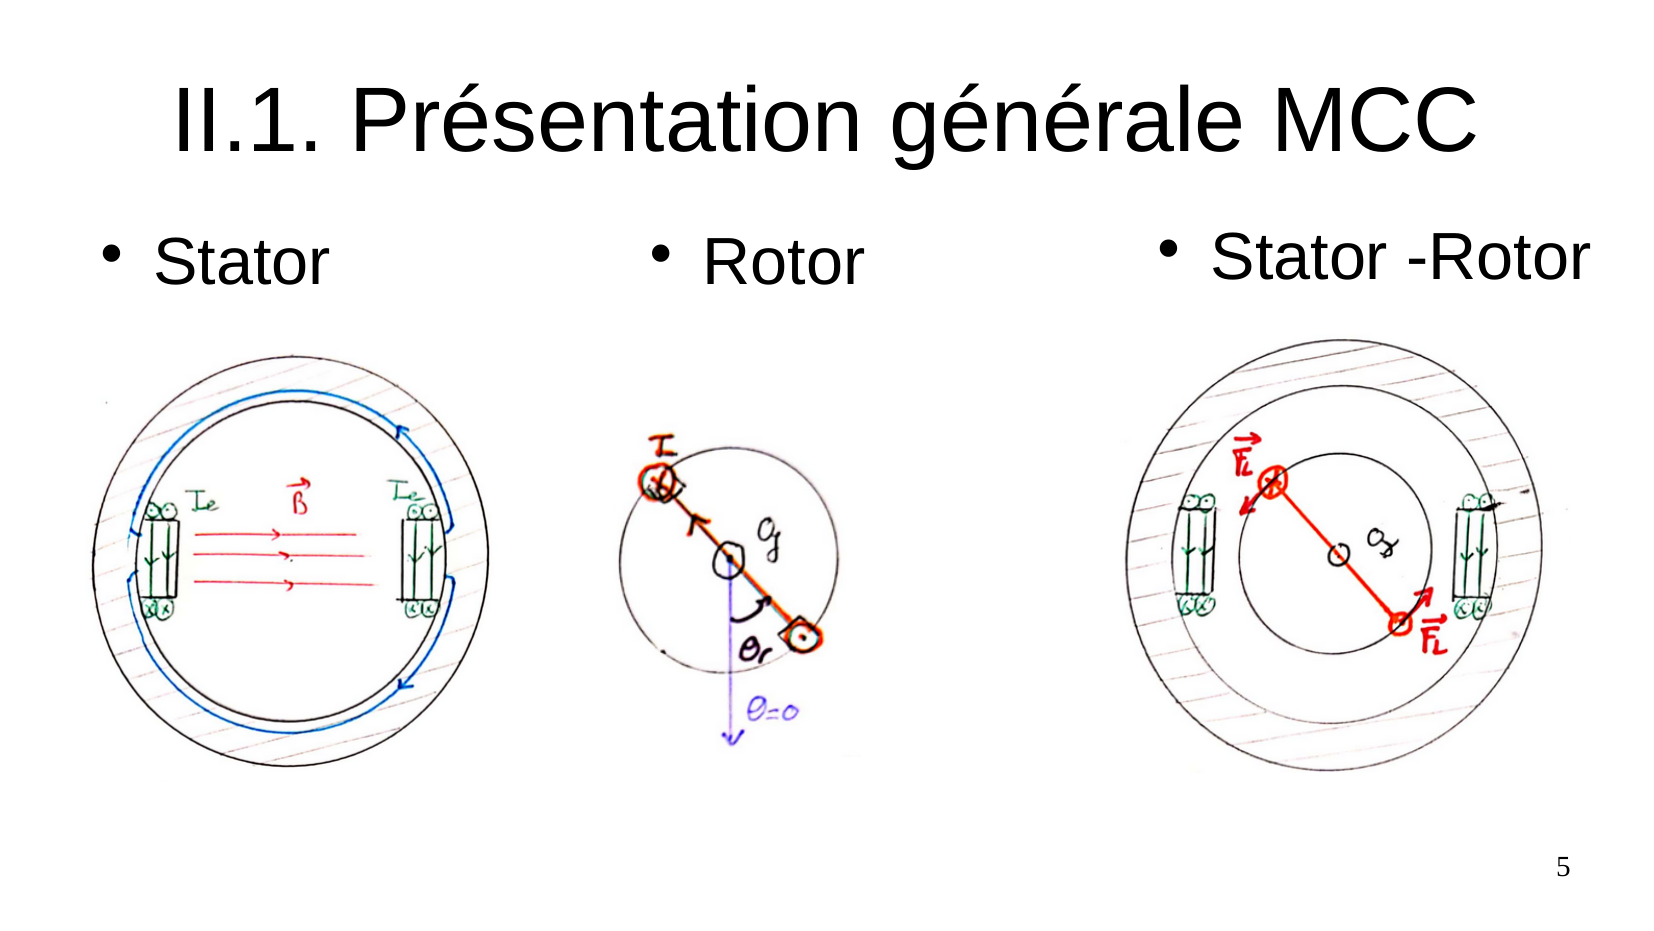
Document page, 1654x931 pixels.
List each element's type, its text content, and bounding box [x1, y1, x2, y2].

list Rotor [631, 217, 1052, 757]
title II.1. Présentation générale MCC [82, 37, 1571, 193]
list Stator -Rotor [1139, 212, 1595, 752]
picture [612, 422, 862, 758]
picture [75, 342, 503, 783]
list Stator [82, 217, 502, 342]
picture [1111, 332, 1572, 773]
slide_number 1 [1185, 847, 1571, 912]
